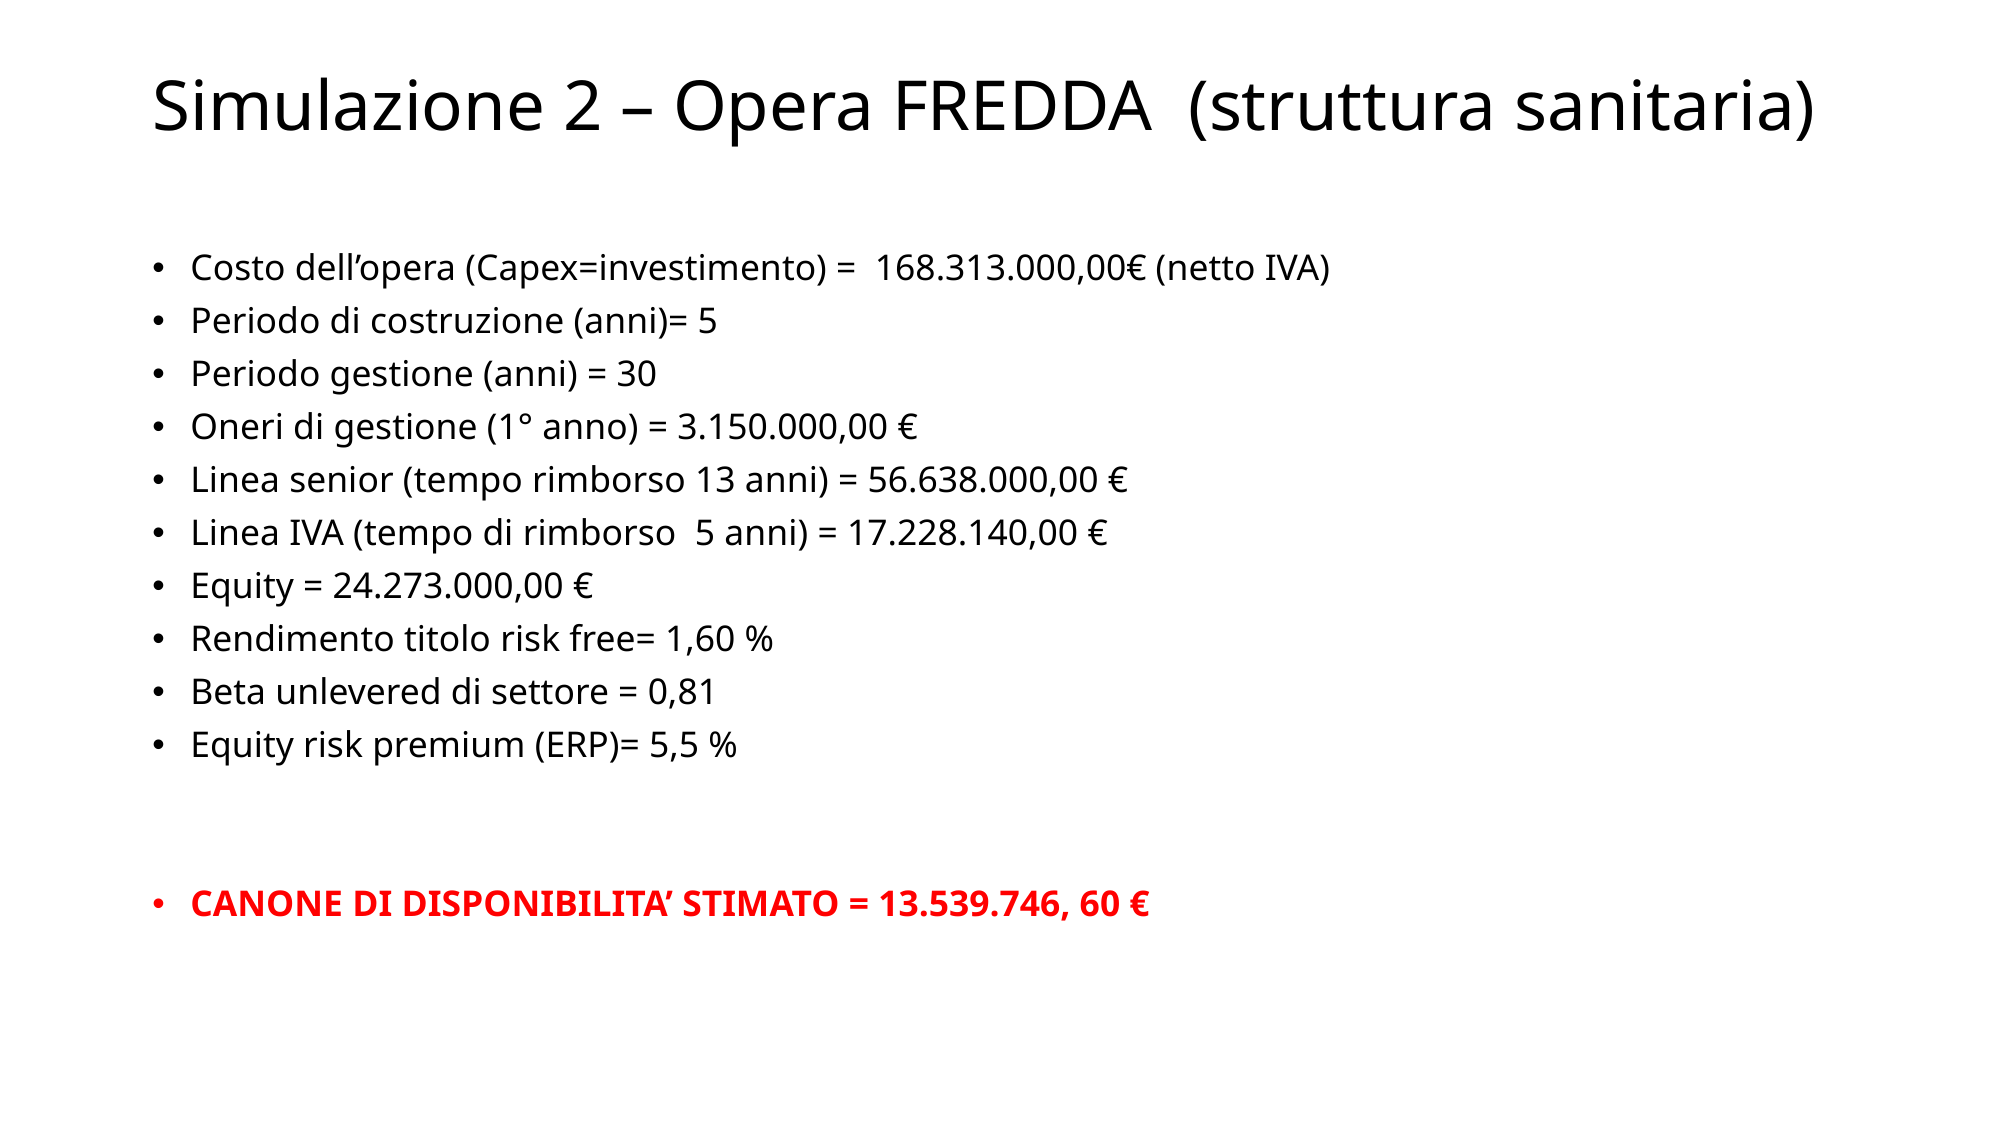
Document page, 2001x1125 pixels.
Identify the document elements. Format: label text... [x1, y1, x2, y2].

title Simulazione 2 – Opera FREDDA (struttura sanitaria) [137, 59, 1863, 157]
list Costo dell’opera (Capex=investimento) = 168.313.000,00€ (netto IVA) Periodo di costruzione (anni)= 5 Periodo gestione (anni) = 30 Oneri di gestione (1° anno) = 3.150.000,00 € Linea senior (tempo rimborso 13 anni) = 56.638.000,00 € Linea IVA (tempo di rimborso 5 anni) = 17.228.140,00 € Equity = 24.273.000,00 € Rendimento titolo risk free= 1,60 % Beta unlevered di settore = 0,81 Equity risk premium (ERP)= 5,5 % CANONE DI DISPONIBILITA’ STIMATO = 13.539.746, 60 € [137, 185, 1863, 933]
